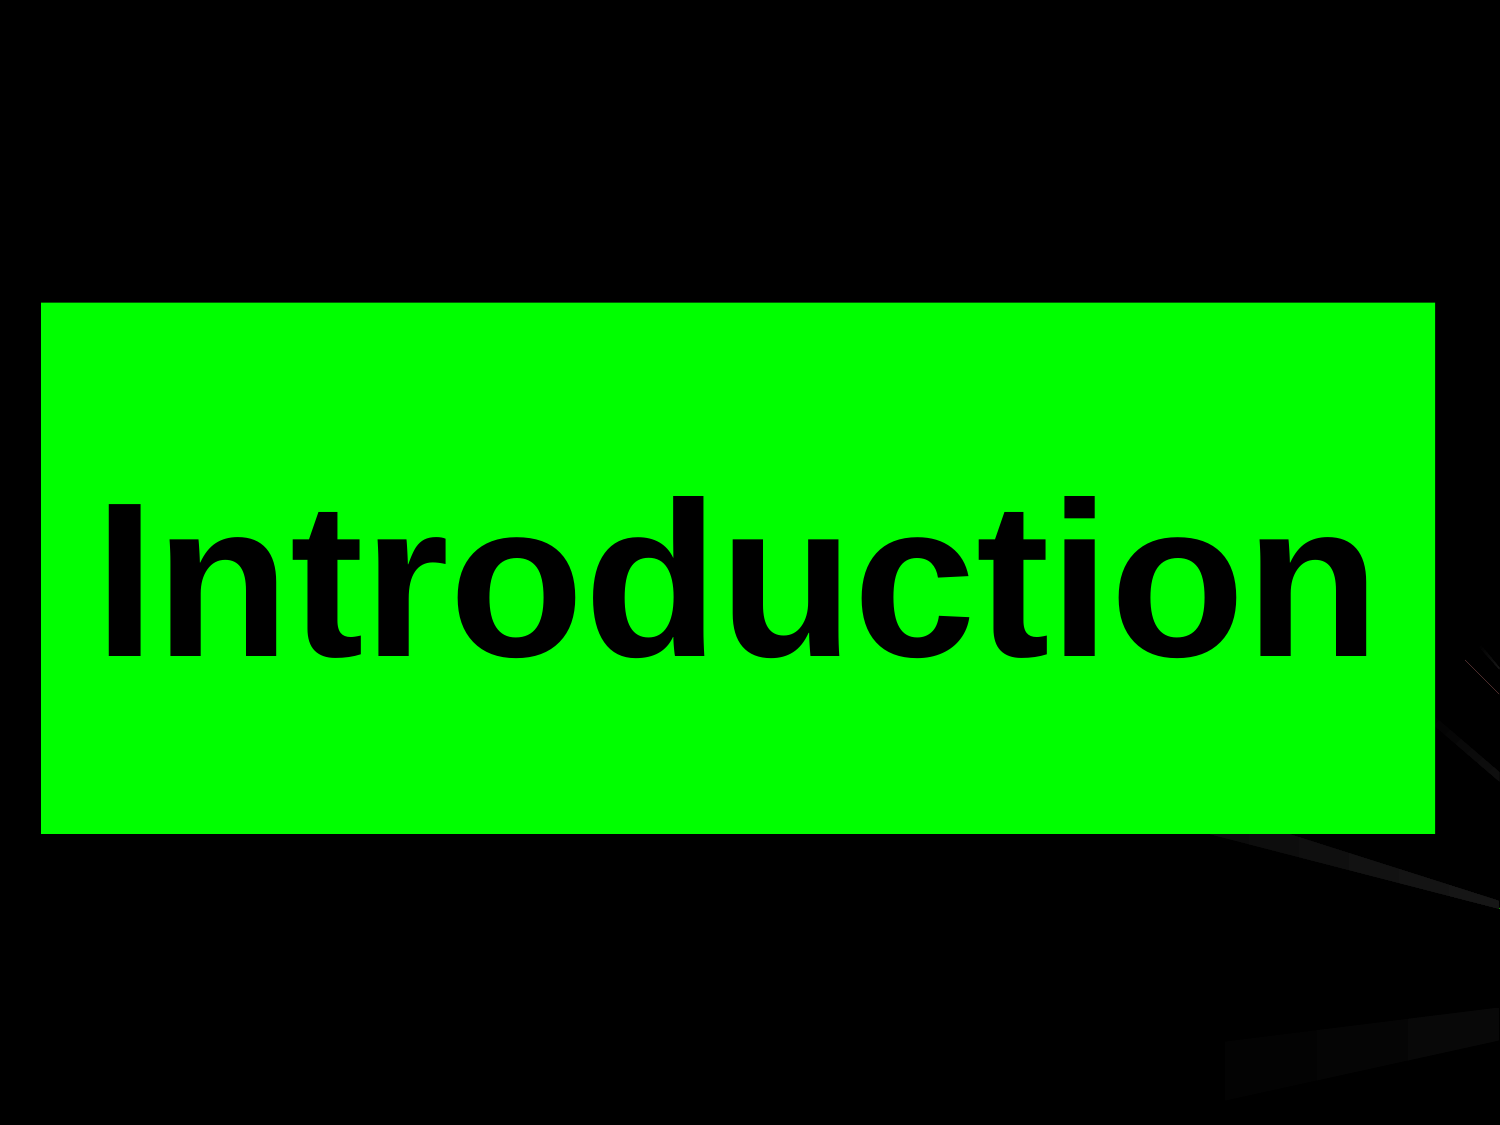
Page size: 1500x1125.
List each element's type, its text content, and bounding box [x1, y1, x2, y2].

text_box Introduction [41, 302, 1436, 834]
